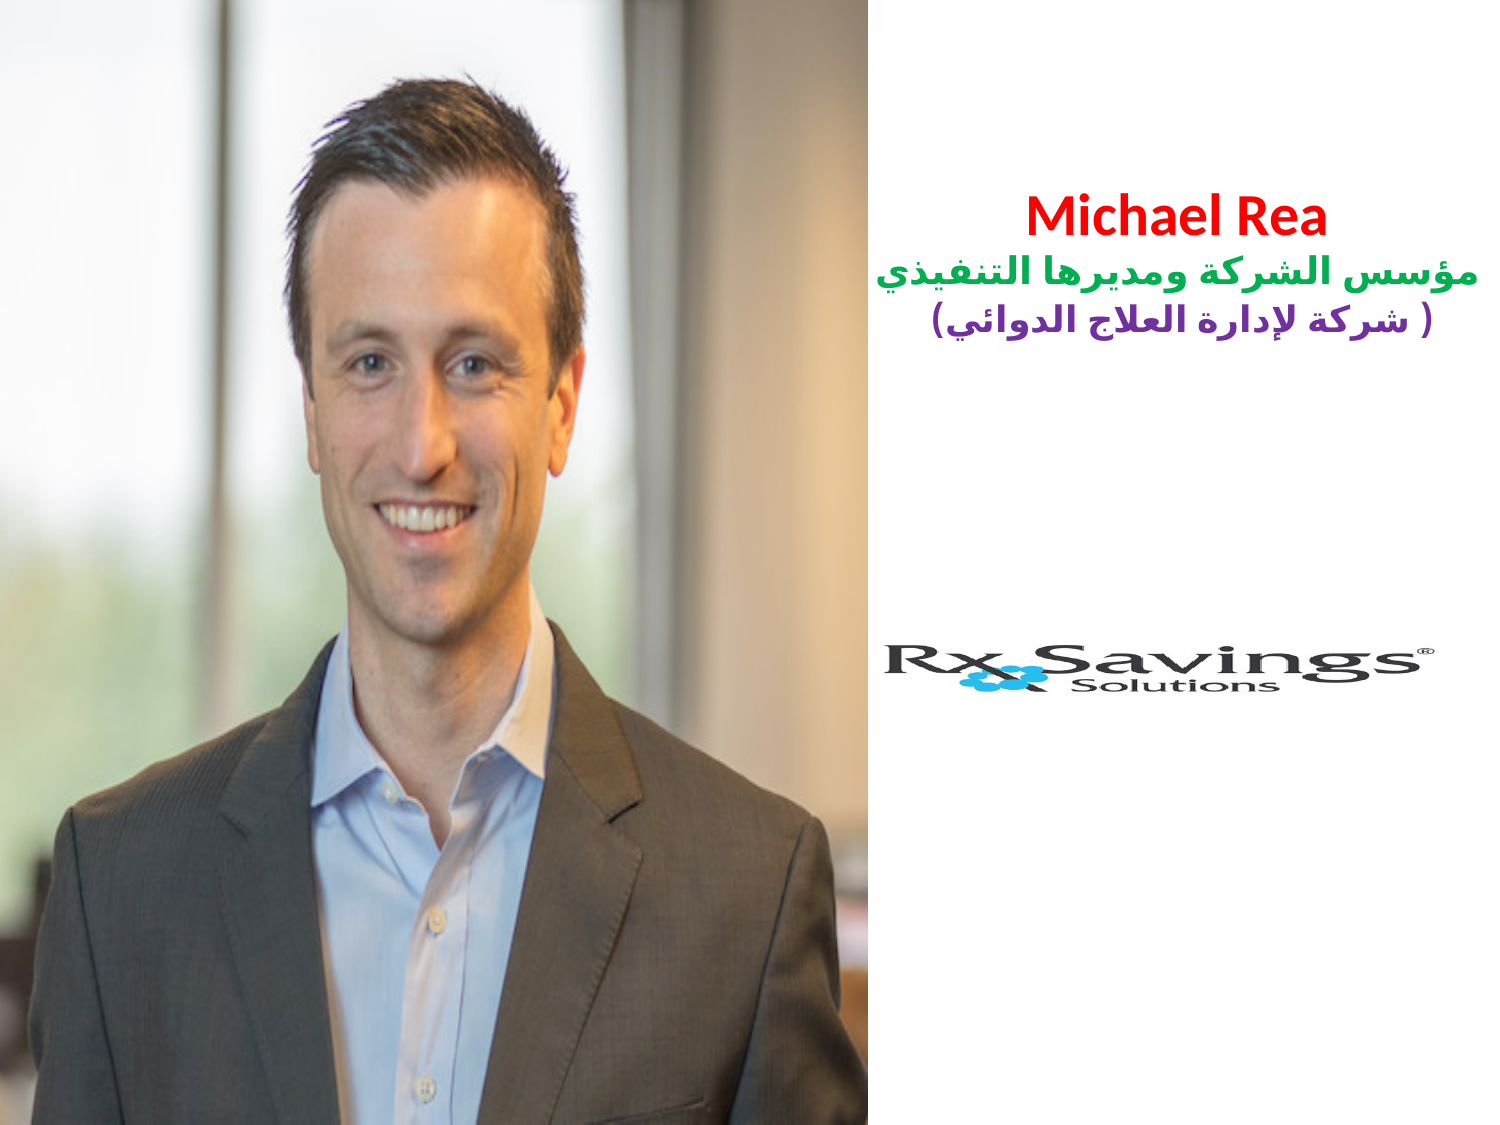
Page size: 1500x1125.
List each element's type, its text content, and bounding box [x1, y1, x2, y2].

picture [0, 0, 1500, 1125]
title Michael Rea مؤسس الشركة ومديرها التنفيذي ( شركة لإدارة العلاج الدوائي) [871, 164, 1500, 375]
